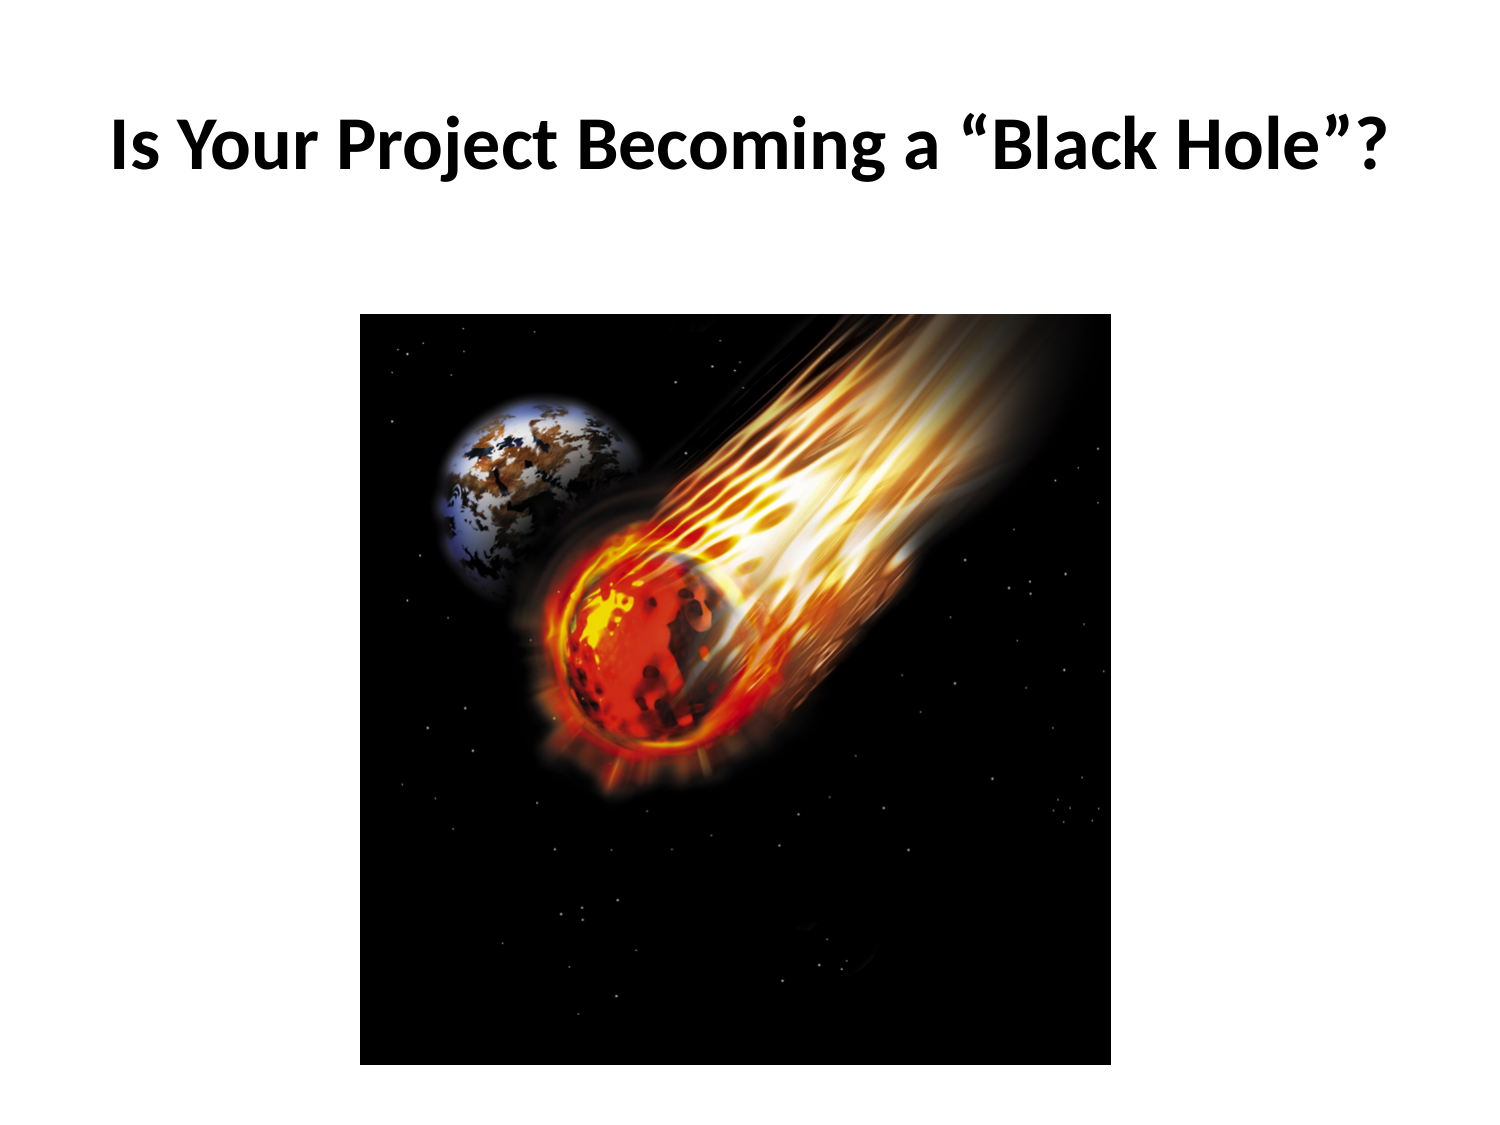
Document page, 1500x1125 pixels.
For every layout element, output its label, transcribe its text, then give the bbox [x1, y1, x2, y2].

title Is Your Project Becoming a “Black Hole”? [75, 45, 1425, 233]
picture [359, 314, 1111, 1065]
